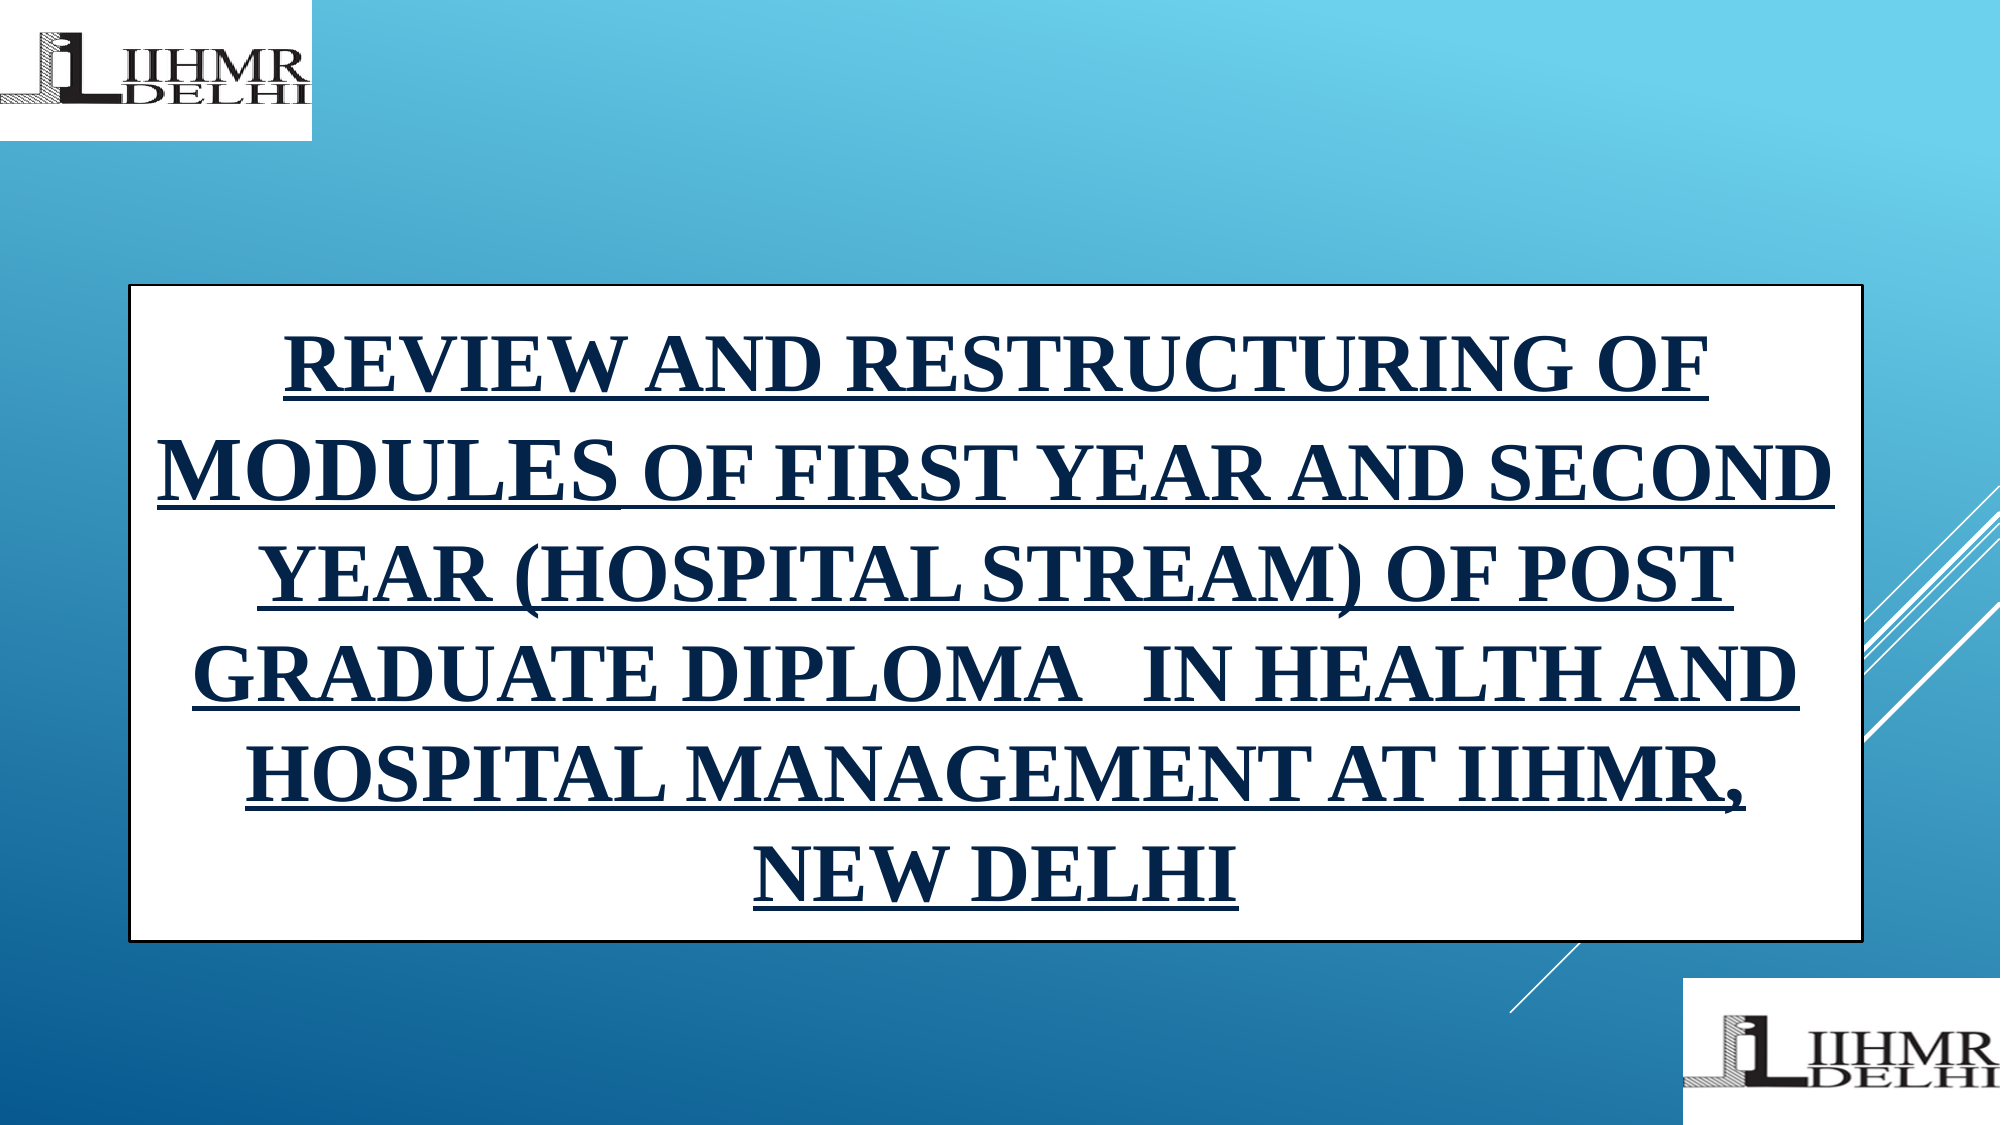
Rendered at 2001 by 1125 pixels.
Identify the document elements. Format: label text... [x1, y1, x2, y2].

picture [1683, 978, 2000, 1125]
picture [0, 0, 313, 141]
list REVIEW AND RESTRUCTURING OF MODULES OF FIRST YEAR AND SECOND YEAR (HOSPITAL STREAM) OF POST GRADUATE DIPLOMA IN HEALTH AND HOSPITAL MANAGEMENT AT IIHMR, NEW DELHI [128, 284, 1864, 943]
